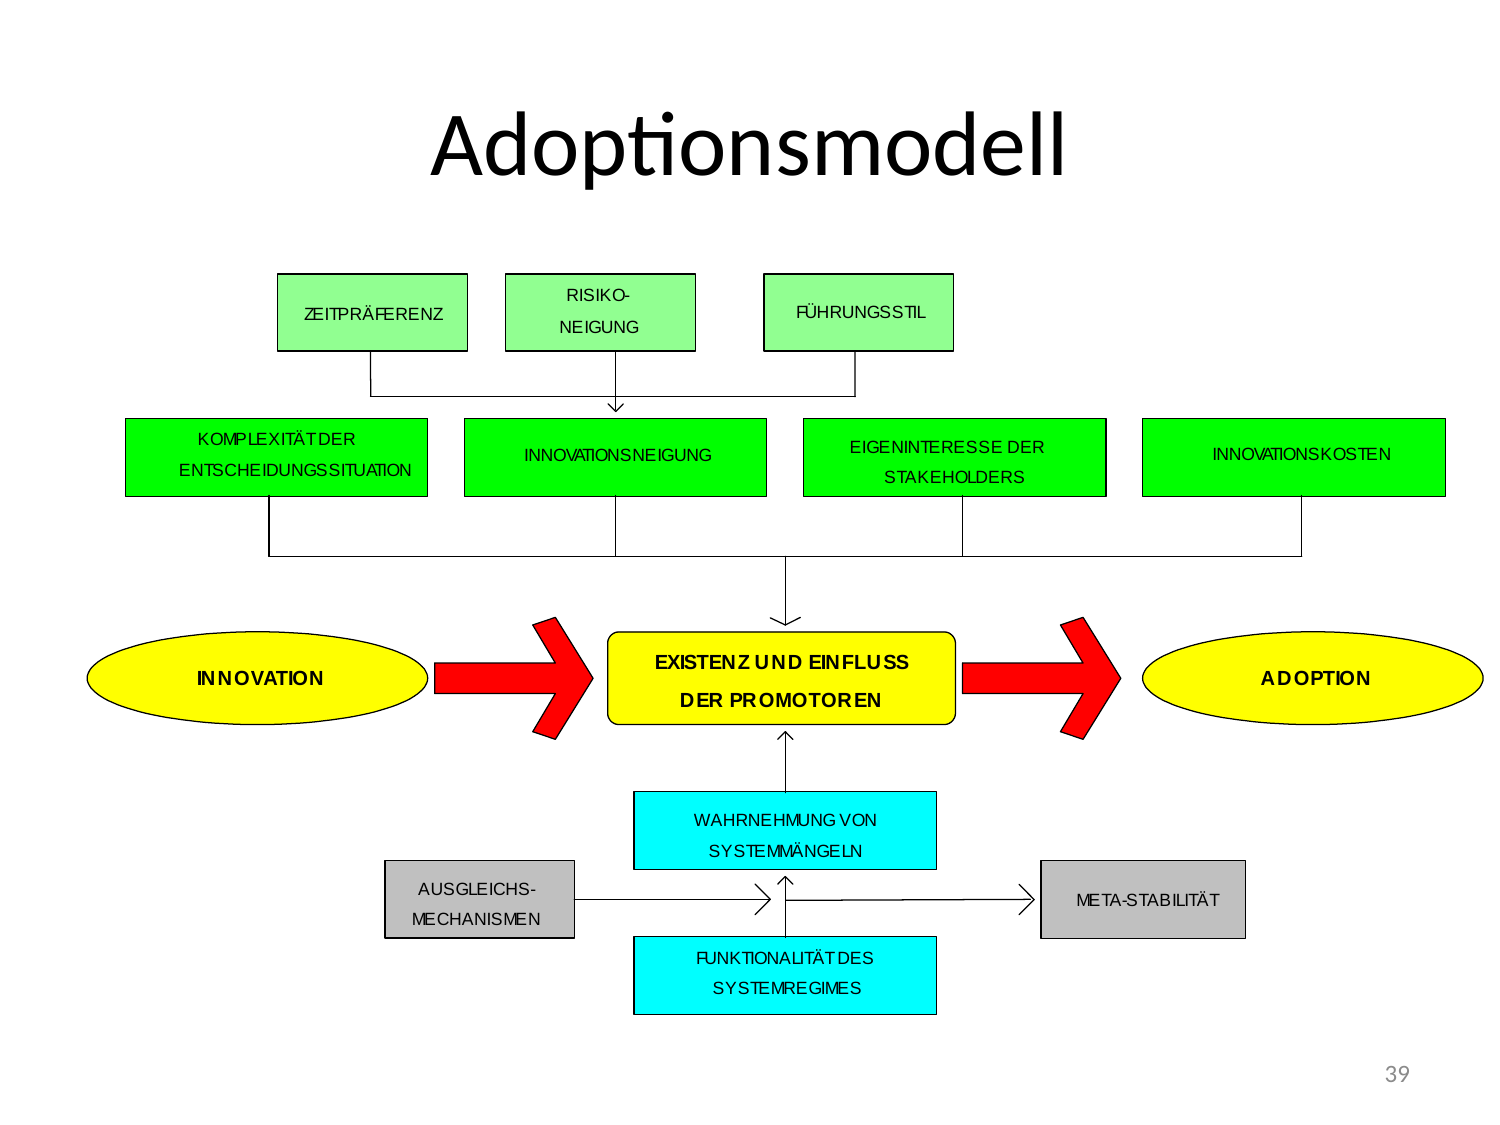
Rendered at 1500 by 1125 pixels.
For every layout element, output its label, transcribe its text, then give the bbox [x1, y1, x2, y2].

title Adoptionsmodell [75, 45, 1425, 230]
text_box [0, 231, 1500, 1051]
slide_number 39 [1074, 1060, 1425, 1103]
